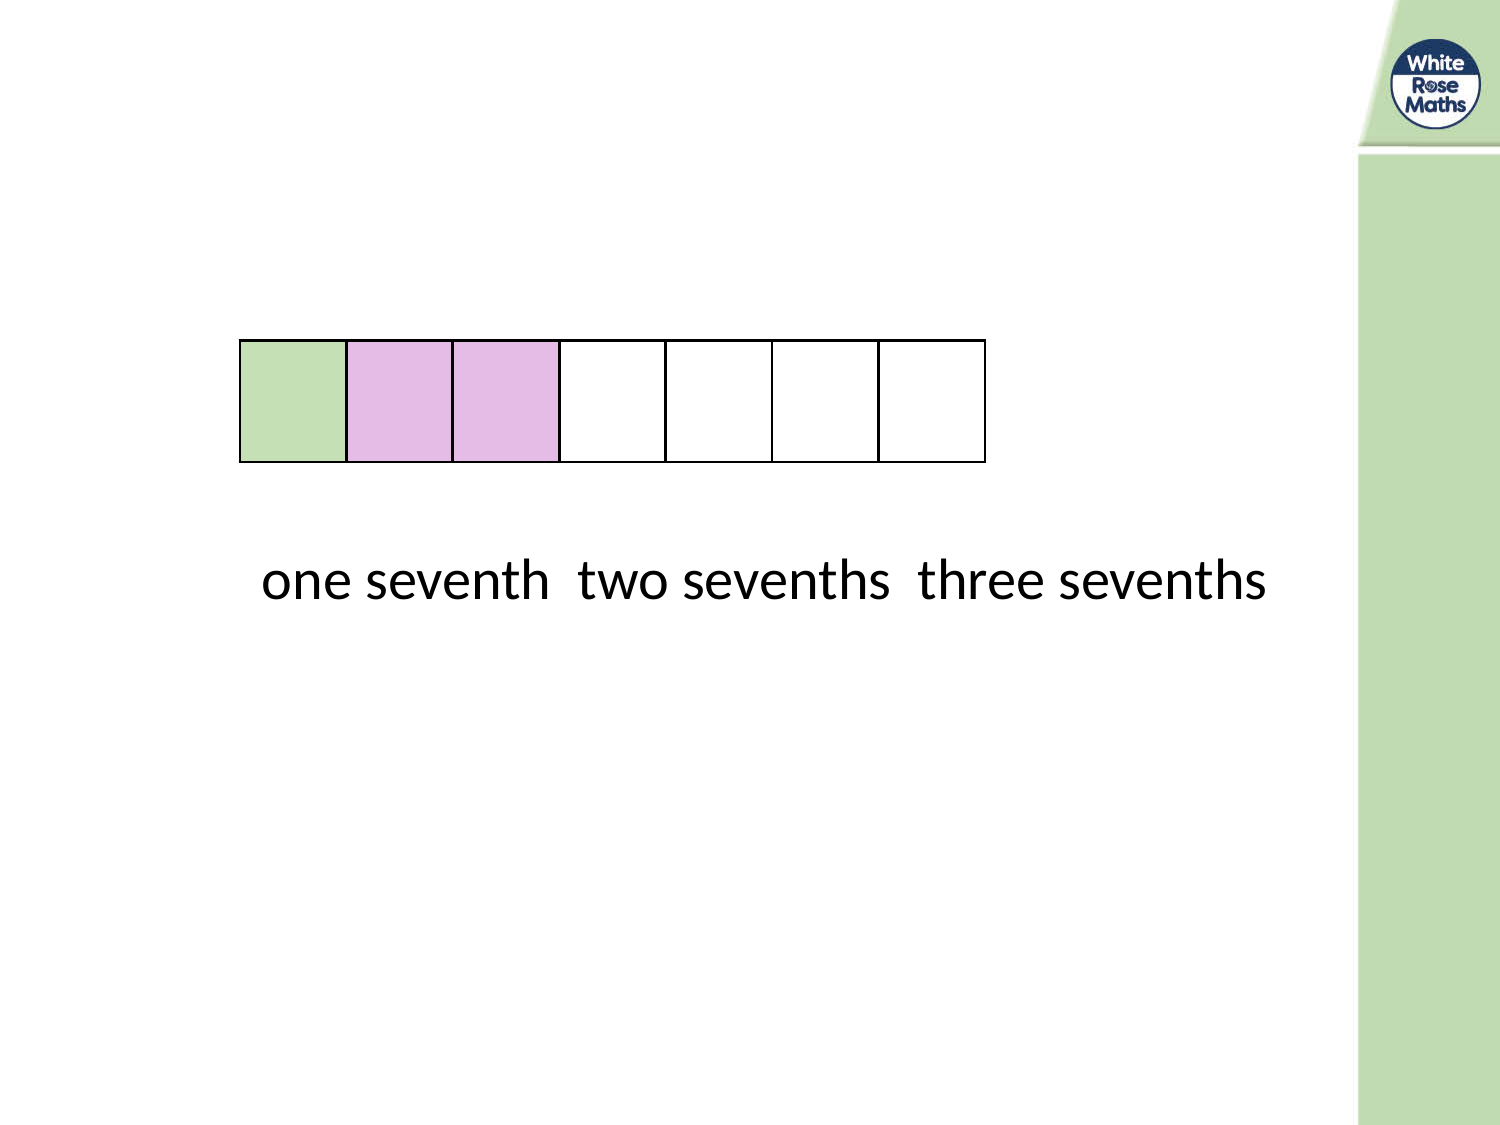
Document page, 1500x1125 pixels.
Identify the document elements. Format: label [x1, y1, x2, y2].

picture [0, 0, 1500, 1125]
table_header [667, 342, 771, 461]
table_header [454, 342, 558, 461]
table_header [241, 342, 345, 461]
table_header [348, 342, 451, 461]
table_header [880, 342, 984, 461]
table_header [561, 342, 664, 461]
table_header [773, 342, 877, 461]
